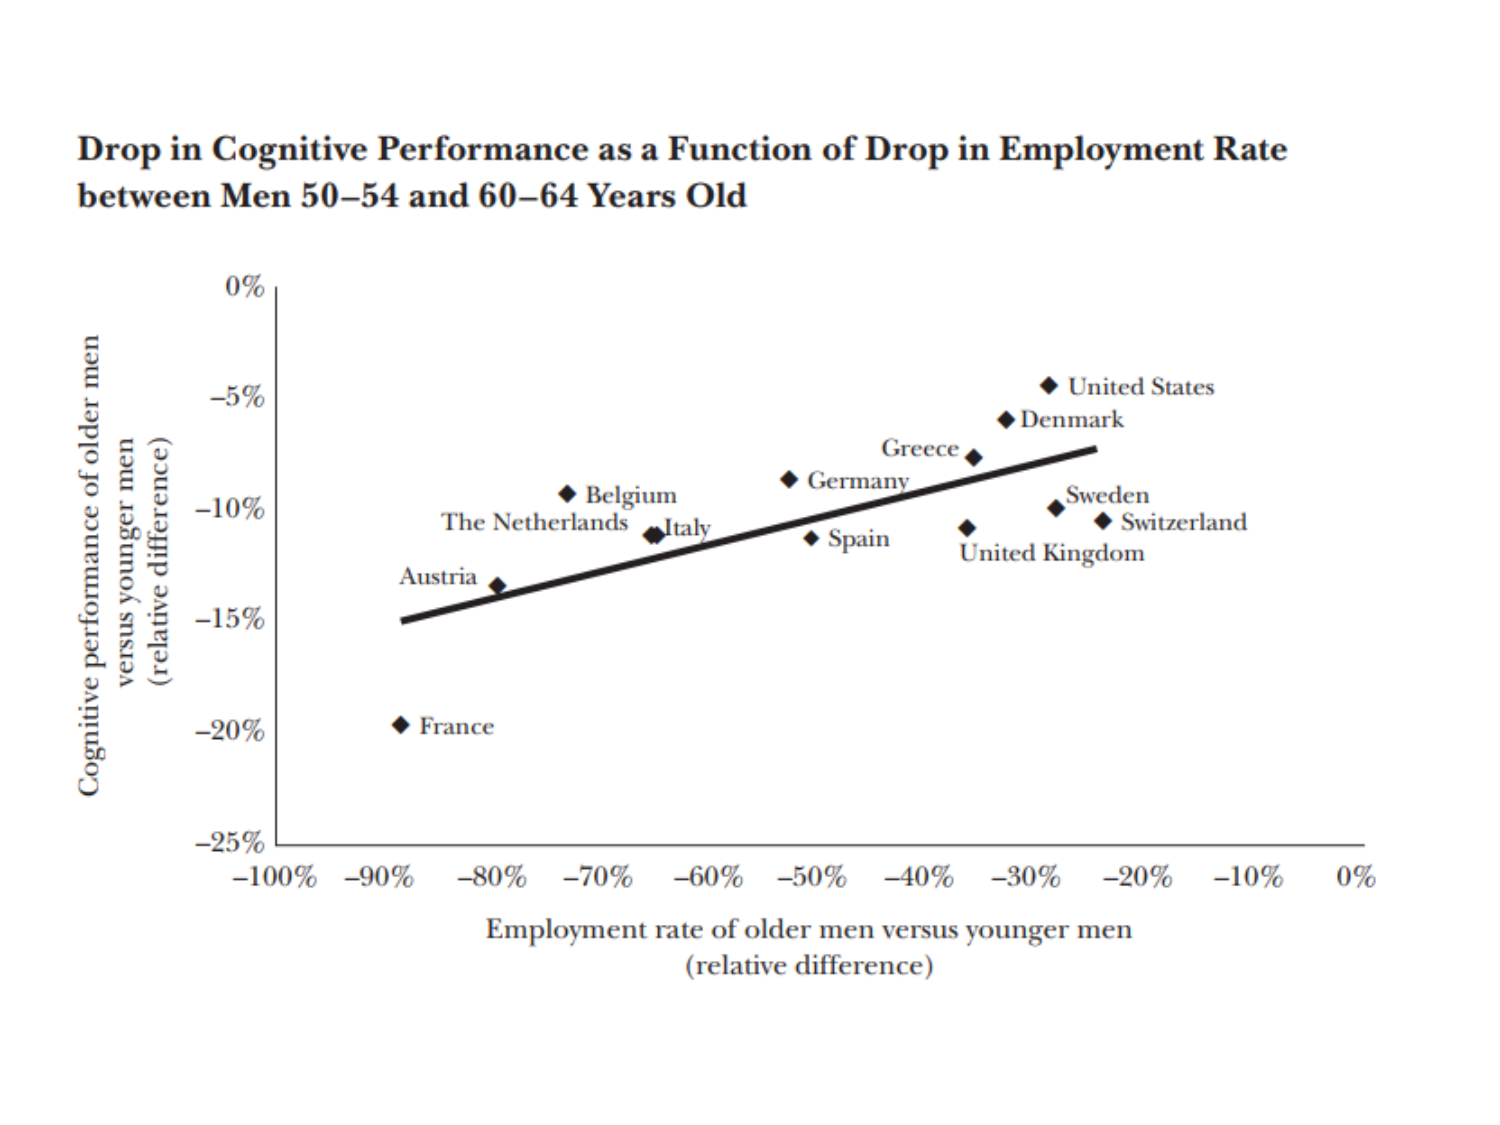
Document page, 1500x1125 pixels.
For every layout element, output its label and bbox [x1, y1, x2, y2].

picture [14, 126, 1486, 999]
